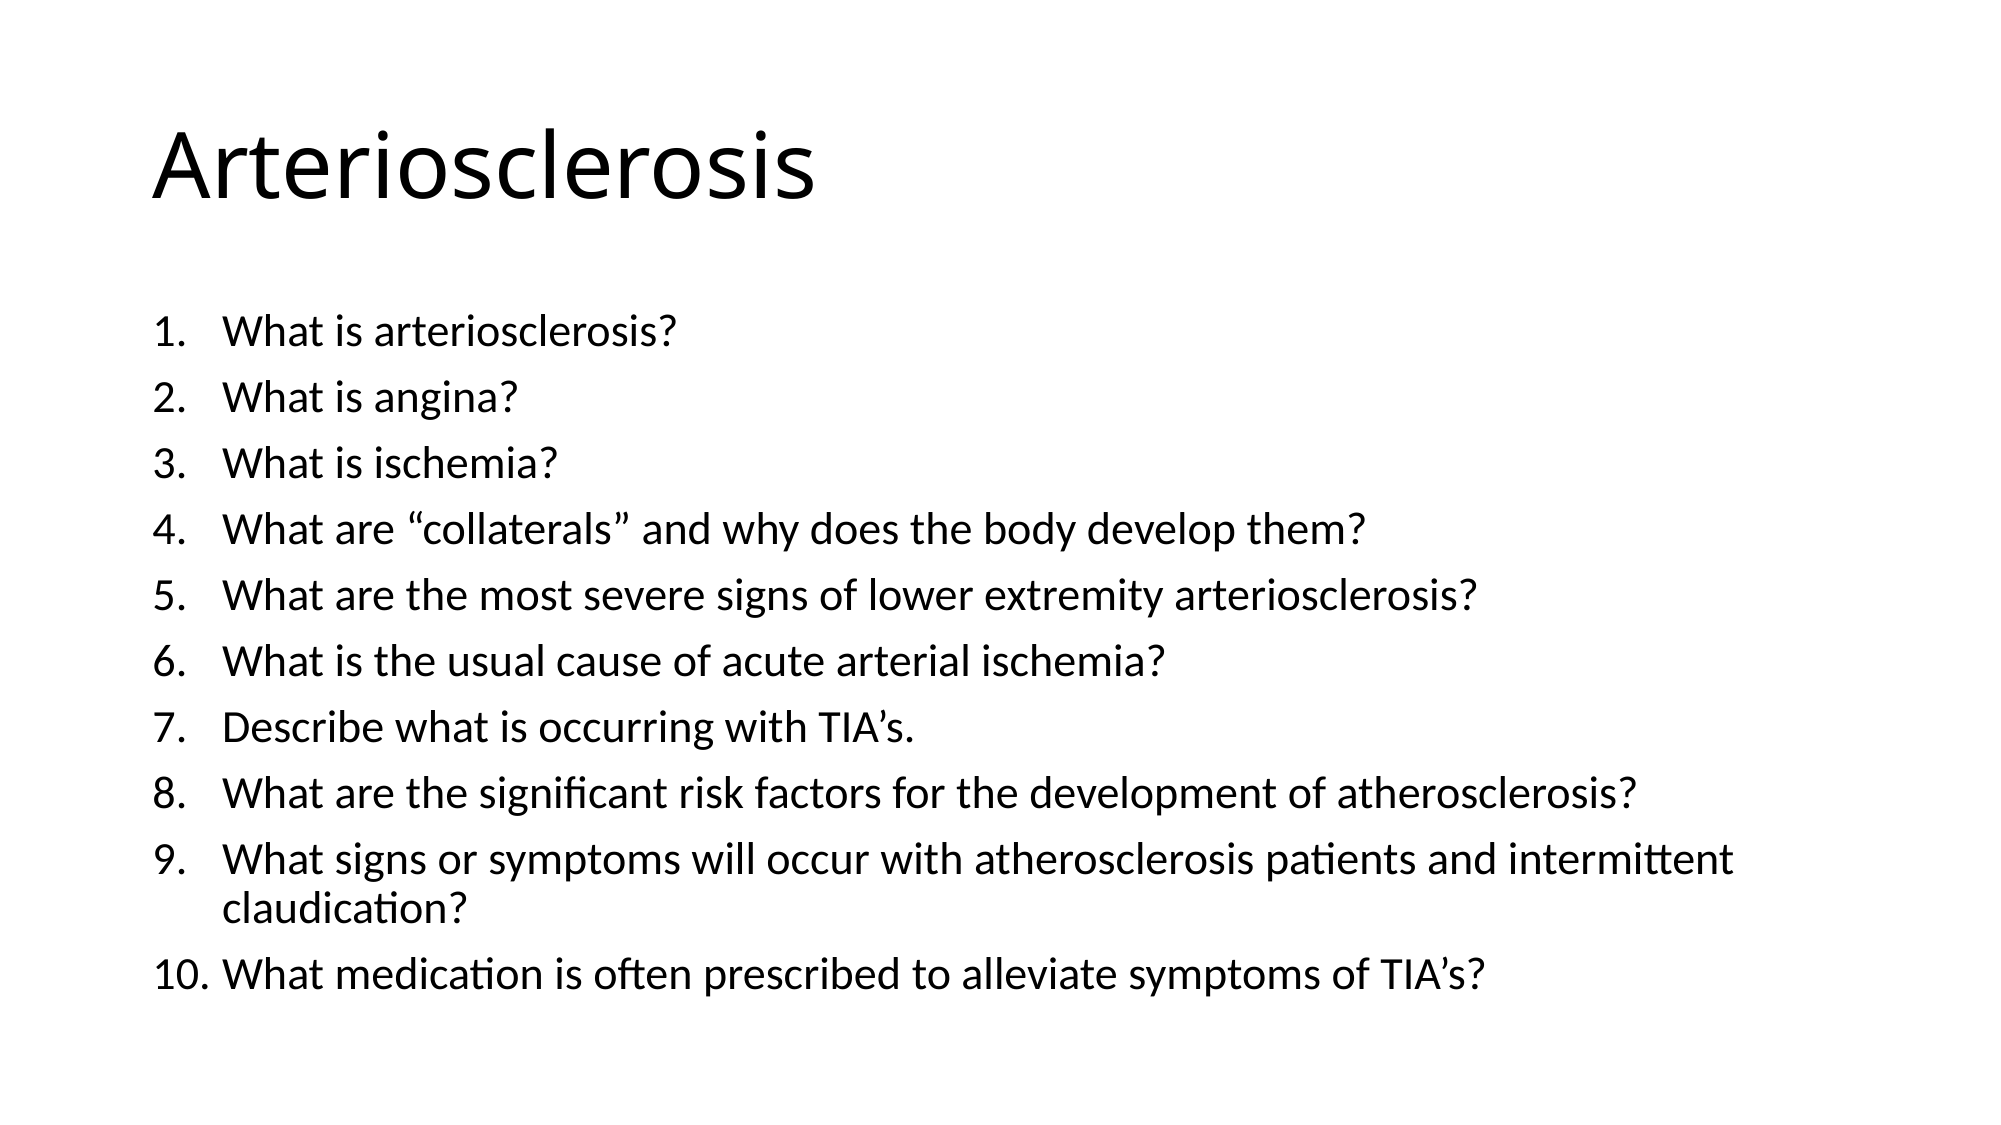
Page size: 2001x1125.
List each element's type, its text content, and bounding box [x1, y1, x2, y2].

title Arteriosclerosis [137, 59, 1863, 278]
list What is arteriosclerosis? What is angina? What is ischemia? What are “collaterals” and why does the body develop them? What are the most severe signs of lower extremity arteriosclerosis? What is the usual cause of acute arterial ischemia? Describe what is occurring with TIA’s. What are the significant risk factors for the development of atherosclerosis? What signs or symptoms will occur with atherosclerosis patients and intermittent claudication? What medication is often prescribed to alleviate symptoms of TIA’s? [137, 299, 1863, 1014]
